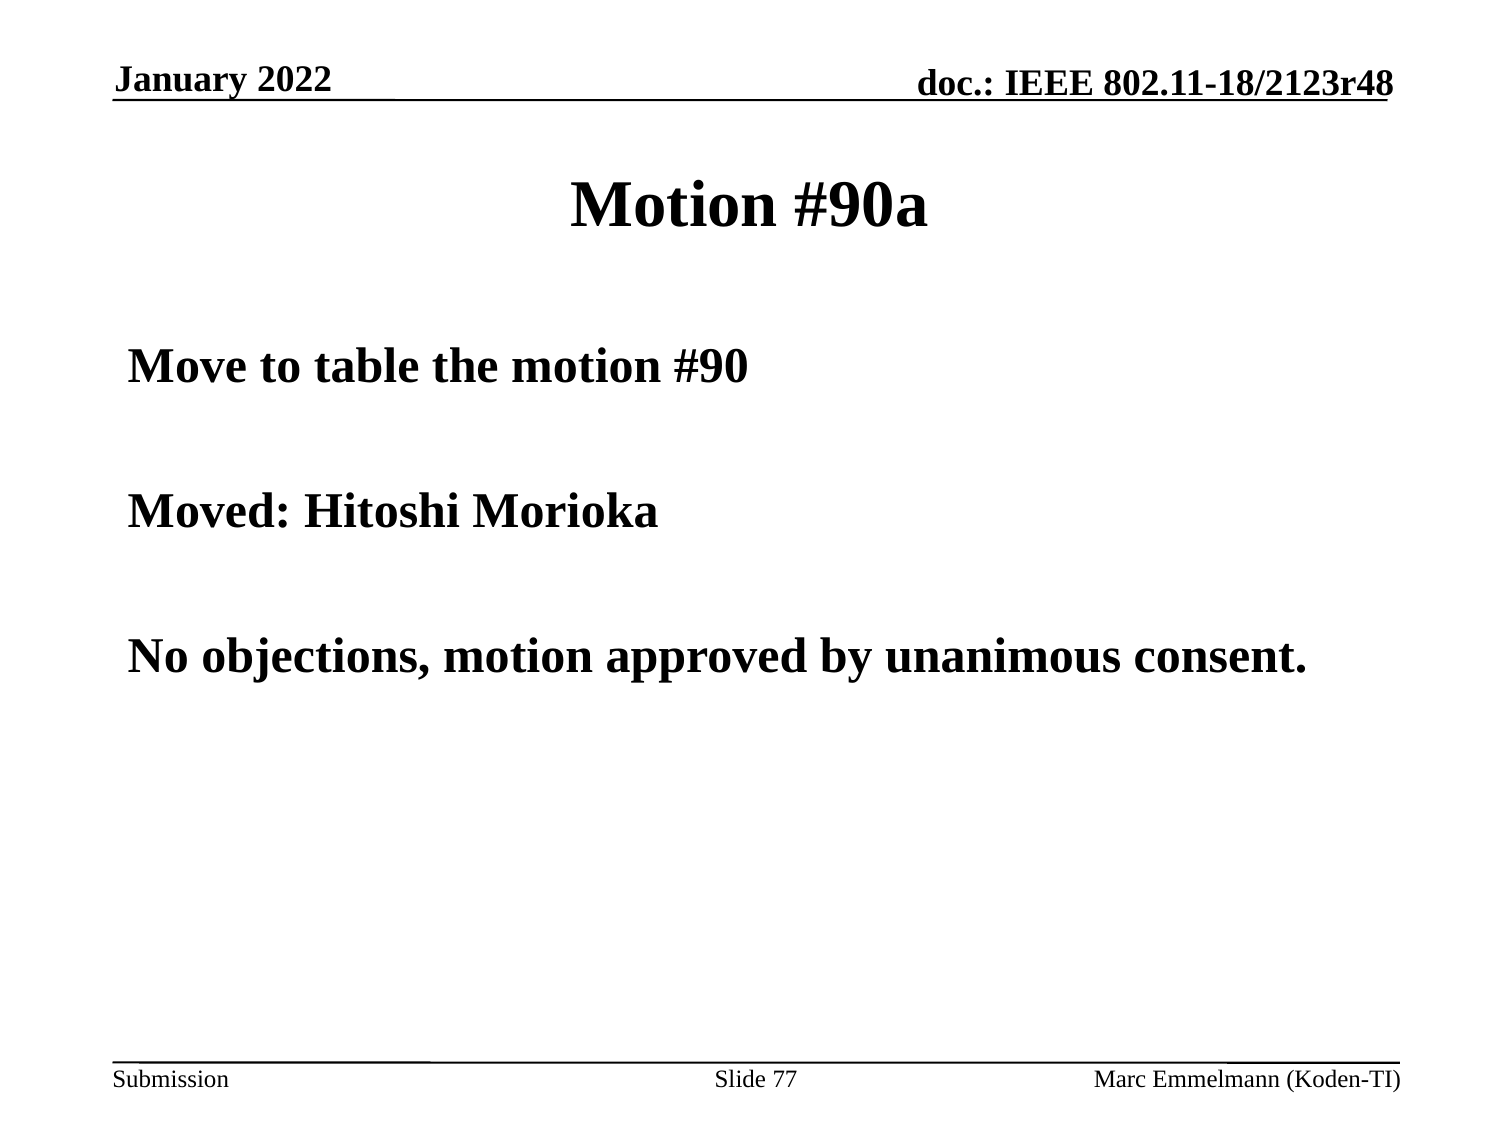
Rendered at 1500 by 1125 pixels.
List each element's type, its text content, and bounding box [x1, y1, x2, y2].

list Move to table the motion #90 Moved: Hitoshi Morioka No objections, motion approved by unanimous consent. [112, 324, 1388, 1000]
title Motion #90a [112, 112, 1388, 288]
slide_number Slide 77 [712, 1061, 800, 1123]
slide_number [114, 54, 423, 100]
footer Marc Emmelmann (Koden-TI) [878, 1061, 1402, 1093]
